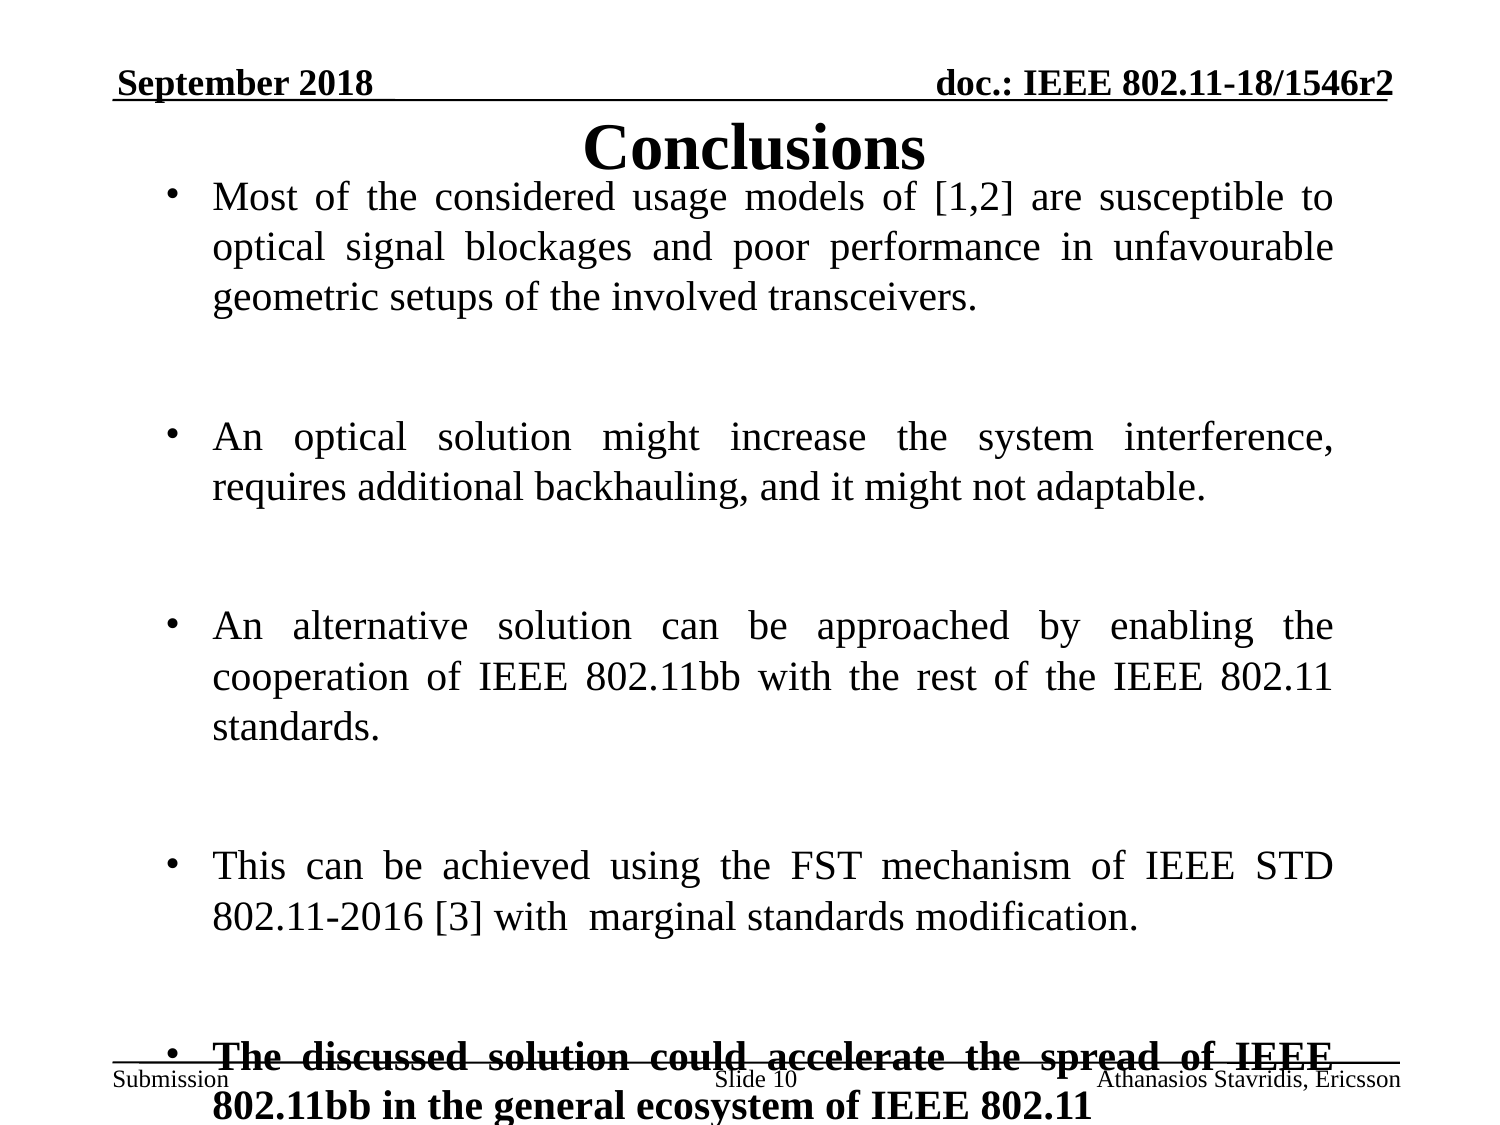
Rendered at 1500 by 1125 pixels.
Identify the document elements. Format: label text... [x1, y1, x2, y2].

title Conclusions [116, 47, 1393, 239]
footer Athanasios Stavridis, Ericsson [1031, 1061, 1402, 1093]
list Most of the considered usage models of [1,2] are susceptible to optical signal blockages and poor performance in unfavourable geometric setups of the involved transceivers. An optical solution might increase the system interference, requires additional backhauling, and it might not adaptable. An alternative solution can be approached by enabling the cooperation of IEEE 802.11bb with the rest of the IEEE 802.11 standards. This can be achieved using the FST mechanism of IEEE STD 802.11-2016 [3] with marginal standards modification. The discussed solution could accelerate the spread of IEEE 802.11bb in the general ecosystem of IEEE 802.11 [74, 160, 1351, 1042]
slide_number Slide 10 [712, 1061, 800, 1123]
